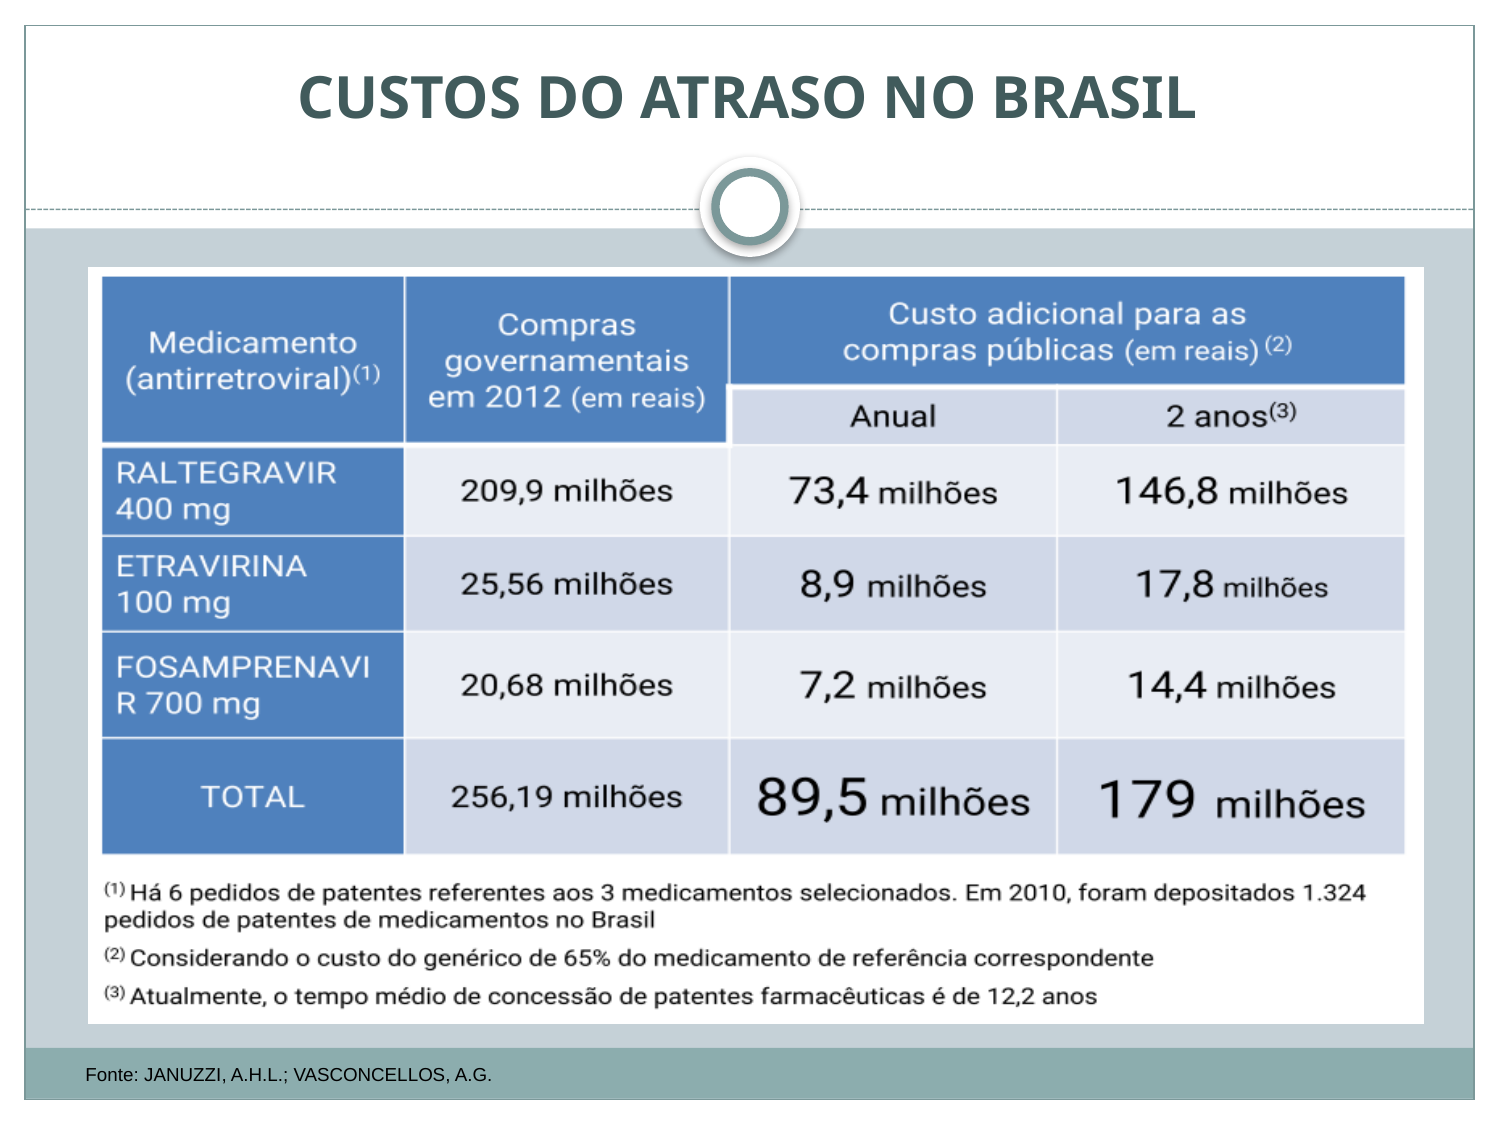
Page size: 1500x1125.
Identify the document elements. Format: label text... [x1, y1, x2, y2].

text_box Fonte: JANUZZI, A.H.L.; VASCONCELLOS, A.G. [70, 1054, 1371, 1093]
title CUSTOS DO ATRASO NO BRASIL [47, 42, 1448, 138]
list [49, 250, 1445, 1001]
picture [88, 266, 1424, 1024]
